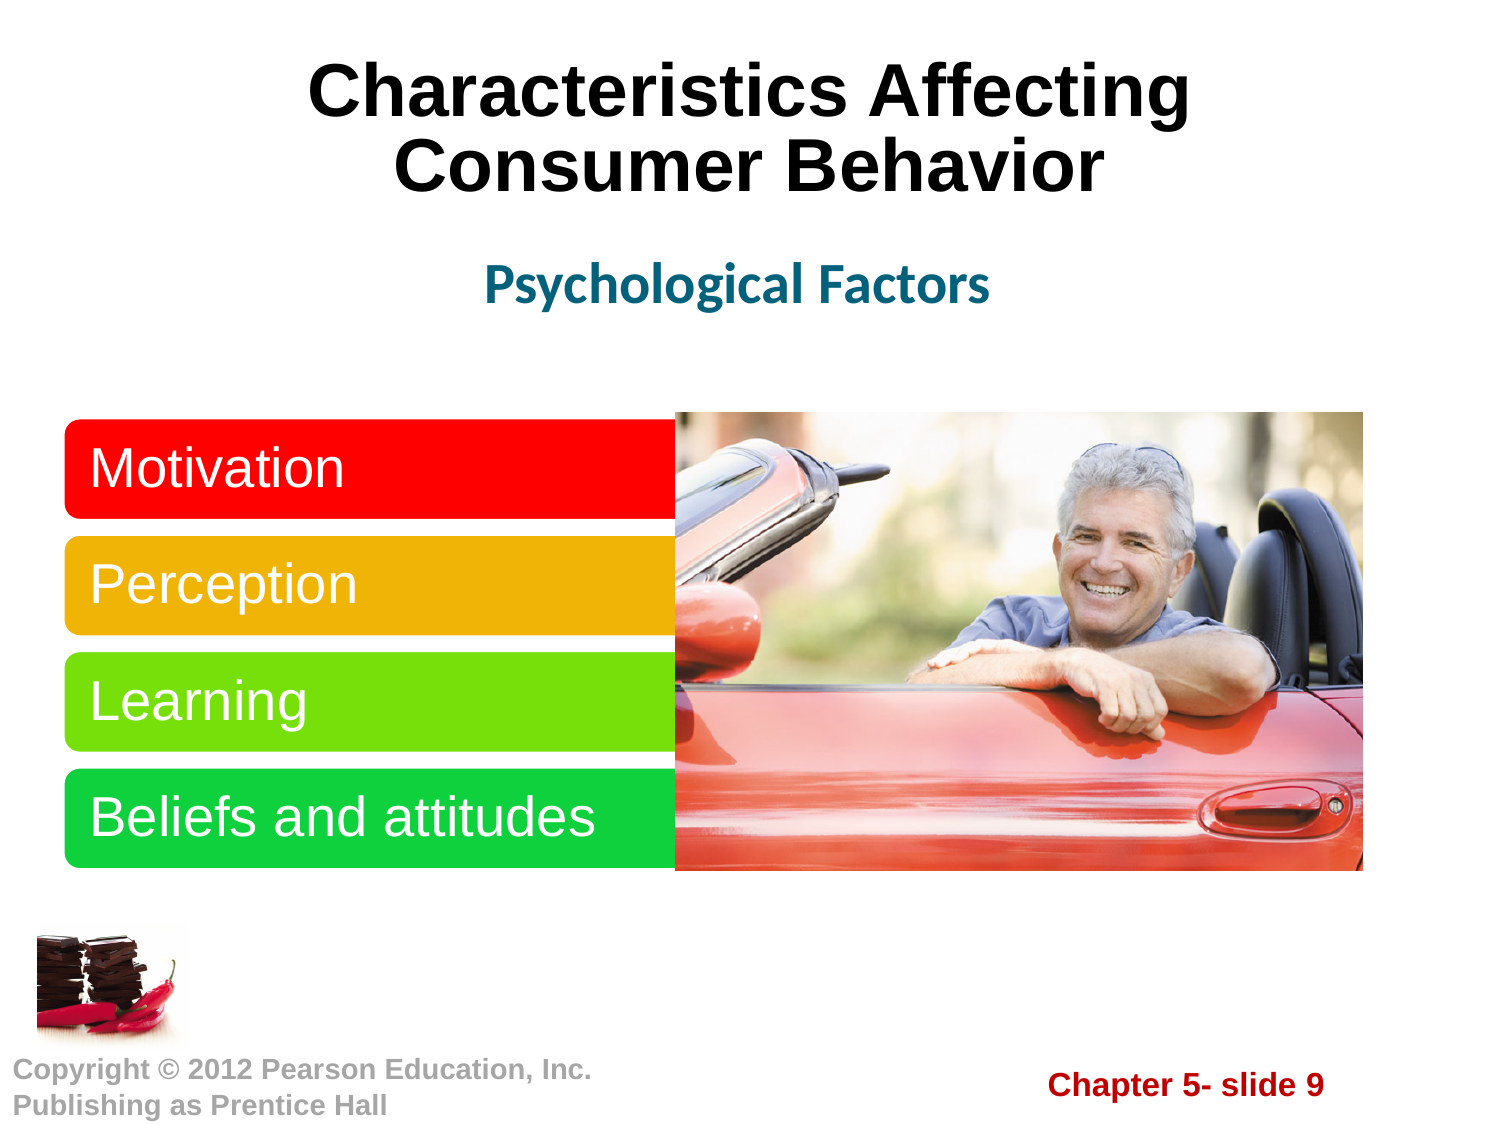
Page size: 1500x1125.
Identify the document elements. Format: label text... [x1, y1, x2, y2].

picture [37, 924, 188, 1050]
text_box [62, 412, 672, 876]
title Characteristics Affecting Consumer Behavior [112, 37, 1388, 226]
picture [674, 412, 1363, 871]
list Psychological Factors [149, 237, 1326, 301]
